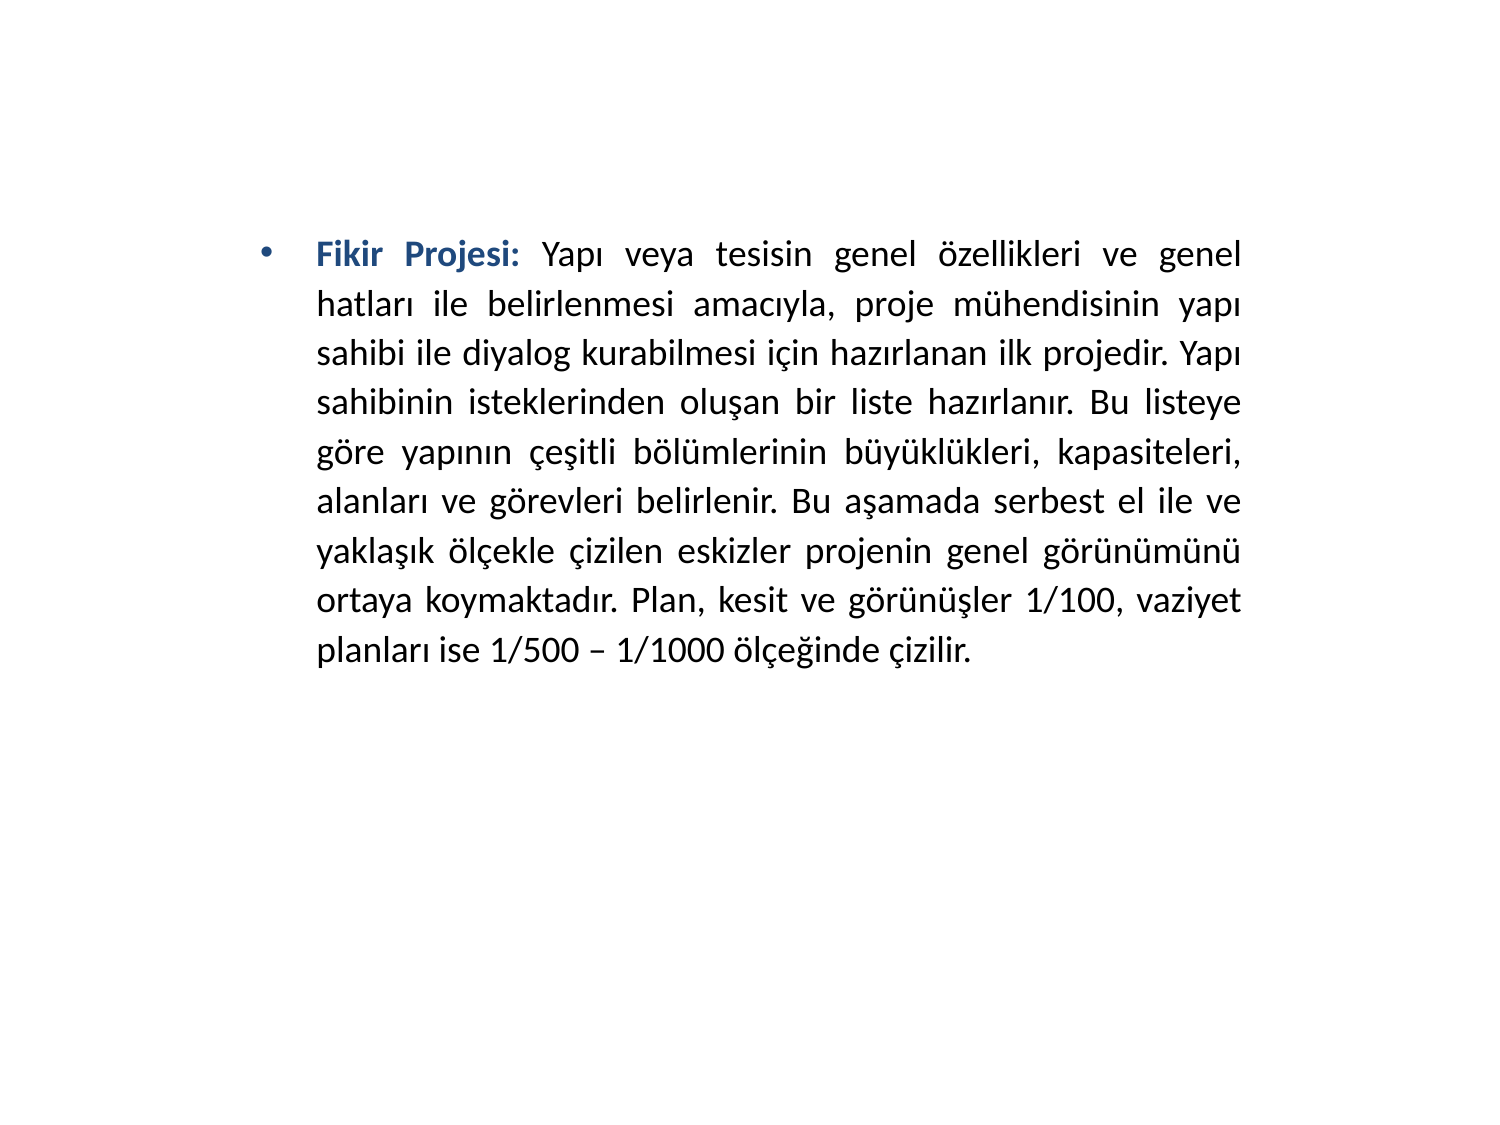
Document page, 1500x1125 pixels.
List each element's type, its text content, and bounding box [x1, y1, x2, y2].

list Fikir Projesi: Yapı veya tesisin genel özellikleri ve genel hatları ile belirlenmesi amacıyla, proje mühendisinin yapı sahibi ile diyalog kurabilmesi için hazırlanan ilk projedir. Yapı sahibinin isteklerinden oluşan bir liste hazırlanır. Bu listeye göre yapının çeşitli bölümlerinin büyüklükleri, kapasiteleri, alanları ve görevleri belirlenir. Bu aşamada serbest el ile ve yaklaşık ölçekle çizilen eskizler projenin genel görünümünü ortaya koymaktadır. Plan, kesit ve görünüşler 1/100, vaziyet planları ise 1/500 – 1/1000 ölçeğinde çizilir. [245, 216, 1258, 898]
